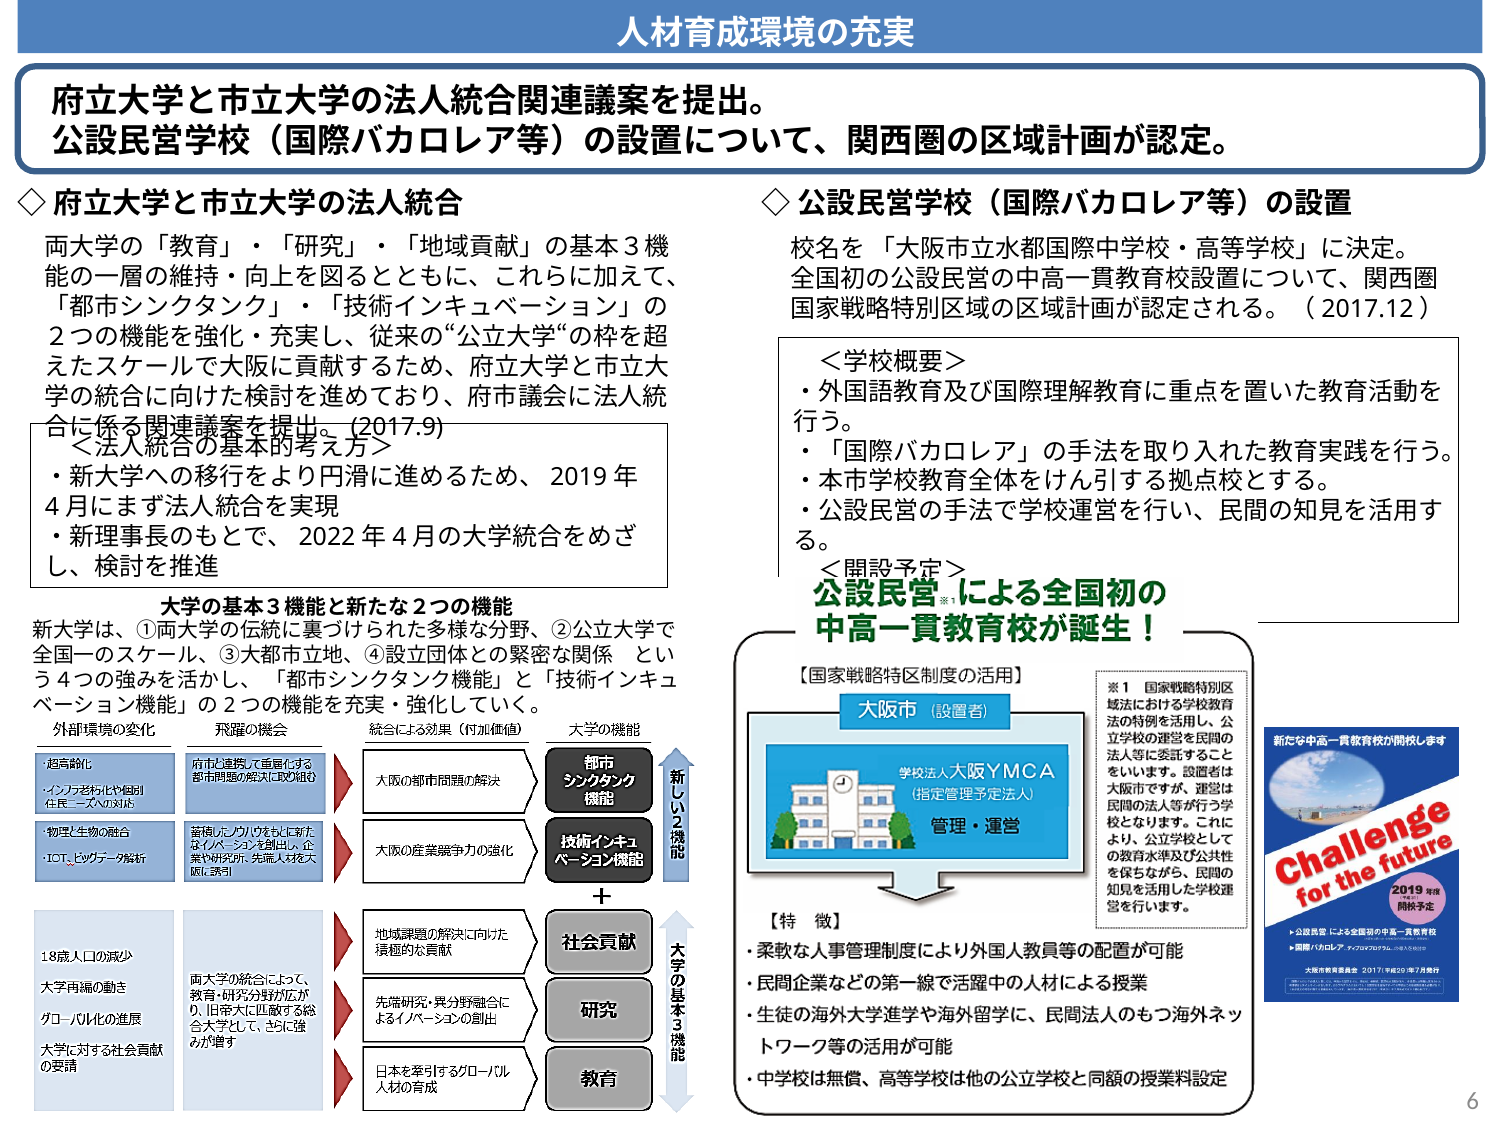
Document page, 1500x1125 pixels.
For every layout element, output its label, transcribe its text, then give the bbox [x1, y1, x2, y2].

text_box 校名を 「大阪市立水都国際中学校・高等学校」に決定。 全国初の公設民営の中高一貫教育校設置について、関西圏 国家戦略特別区域の区域計画が認定される。（2017.12） [790, 232, 1488, 322]
text_box 府立大学と市立大学の法人統合関連議案を提出。 公設民営学校（国際バカロレア等）の設置について、関西圏の区域計画が認定。 [15, 64, 1485, 174]
text_box ＜学校概要＞ ・外国語教育及び国際理解教育に重点を置いた教育活動を行う。 ・「国際バカロレア」の手法を取り入れた教育実践を行う。 ・本市学校教育全体をけん引する拠点校とする。 ・公設民営の手法で学校運営を行い、民間の知見を活用する。 ＜開設予定＞ 2019年4月 [778, 337, 1459, 623]
slide_number 6 [1260, 1069, 1495, 1125]
picture [29, 717, 695, 1118]
text_box 人材育成環境の充実 [16, 0, 1484, 55]
picture [729, 576, 1259, 1120]
text_box 新大学は、①両大学の伝統に裏づけられた多様な分野、②公立大学で全国一のスケール、③大都市立地、④設立団体との緊密な関係 という４つの強みを活かし、 「都市シンクタンク機能」と「技術インキュベーション機能」の2つの機能を充実・強化していく。 [17, 609, 708, 725]
picture [1264, 727, 1459, 1002]
text_box ◇公設民営学校（国際バカロレア等）の設置 [761, 184, 1459, 220]
text_box ◇府立大学と市立大学の法人統合 [17, 184, 680, 220]
text_box ＜法人統合の基本的考え方＞ ・新⼤学への移⾏をより円滑に進めるため、2019年4月にまず法⼈統合を実現 ・新理事⻑のもとで、2022年4月の大学統合をめざし、検討を推進 [30, 423, 668, 588]
text_box 大学の基本３機能と新たな２つの機能 [17, 586, 656, 626]
text_box 両大学の「教育」・「研究」・「地域貢献」の基本３機能の一層の維持・向上を図るとともに、これらに加えて、「都市シンクタンク」・「技術インキュベーション」の２つの機能を強化・充実し、従来の“公⽴⼤学“の枠を超えたスケールで⼤阪に貢献するため、府立大学と市立大学の統合に向けた検討を進めており、府市議会に法人統合に係る関連議案を提出。(2017.9) [28, 221, 696, 449]
